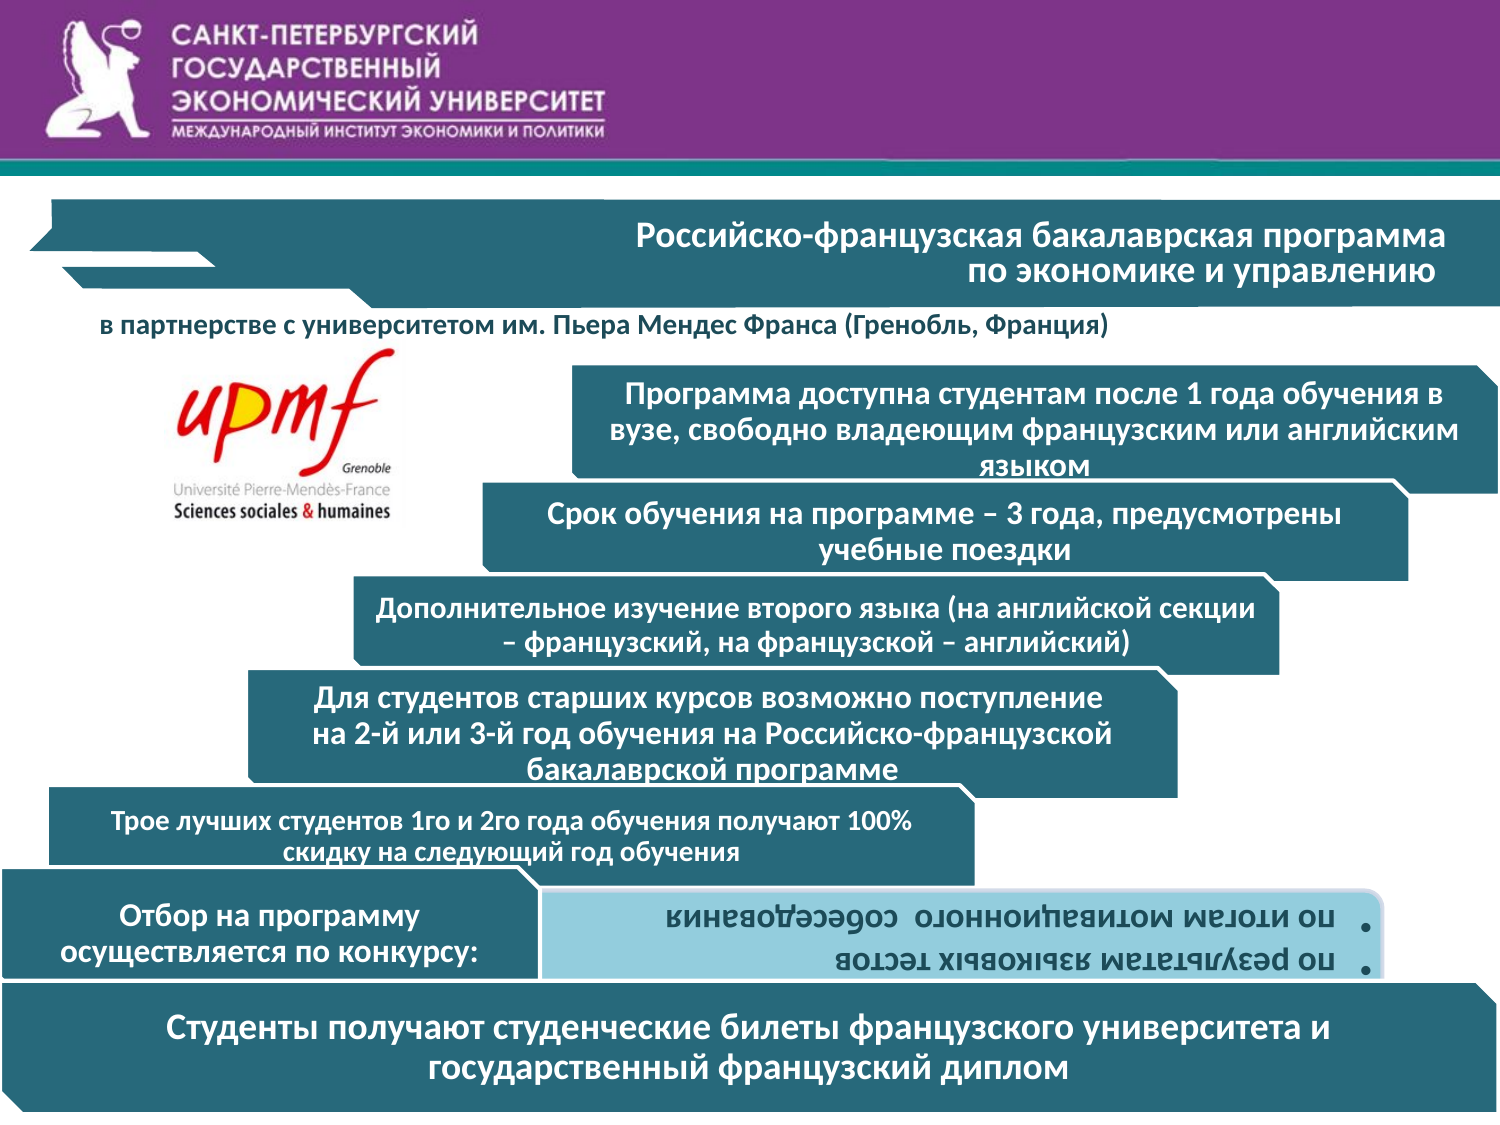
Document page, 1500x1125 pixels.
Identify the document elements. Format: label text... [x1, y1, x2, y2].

text_box [27, 197, 1500, 309]
picture [163, 339, 406, 363]
text_box Российско-французская бакалаврская программа по экономике и управлению [621, 210, 1500, 298]
text_box в партнерстве с университетом им. Пьера Мендес Франса (Гренобль, Франция) [84, 304, 1126, 348]
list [0, 0, 1500, 177]
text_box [0, 363, 1500, 1125]
